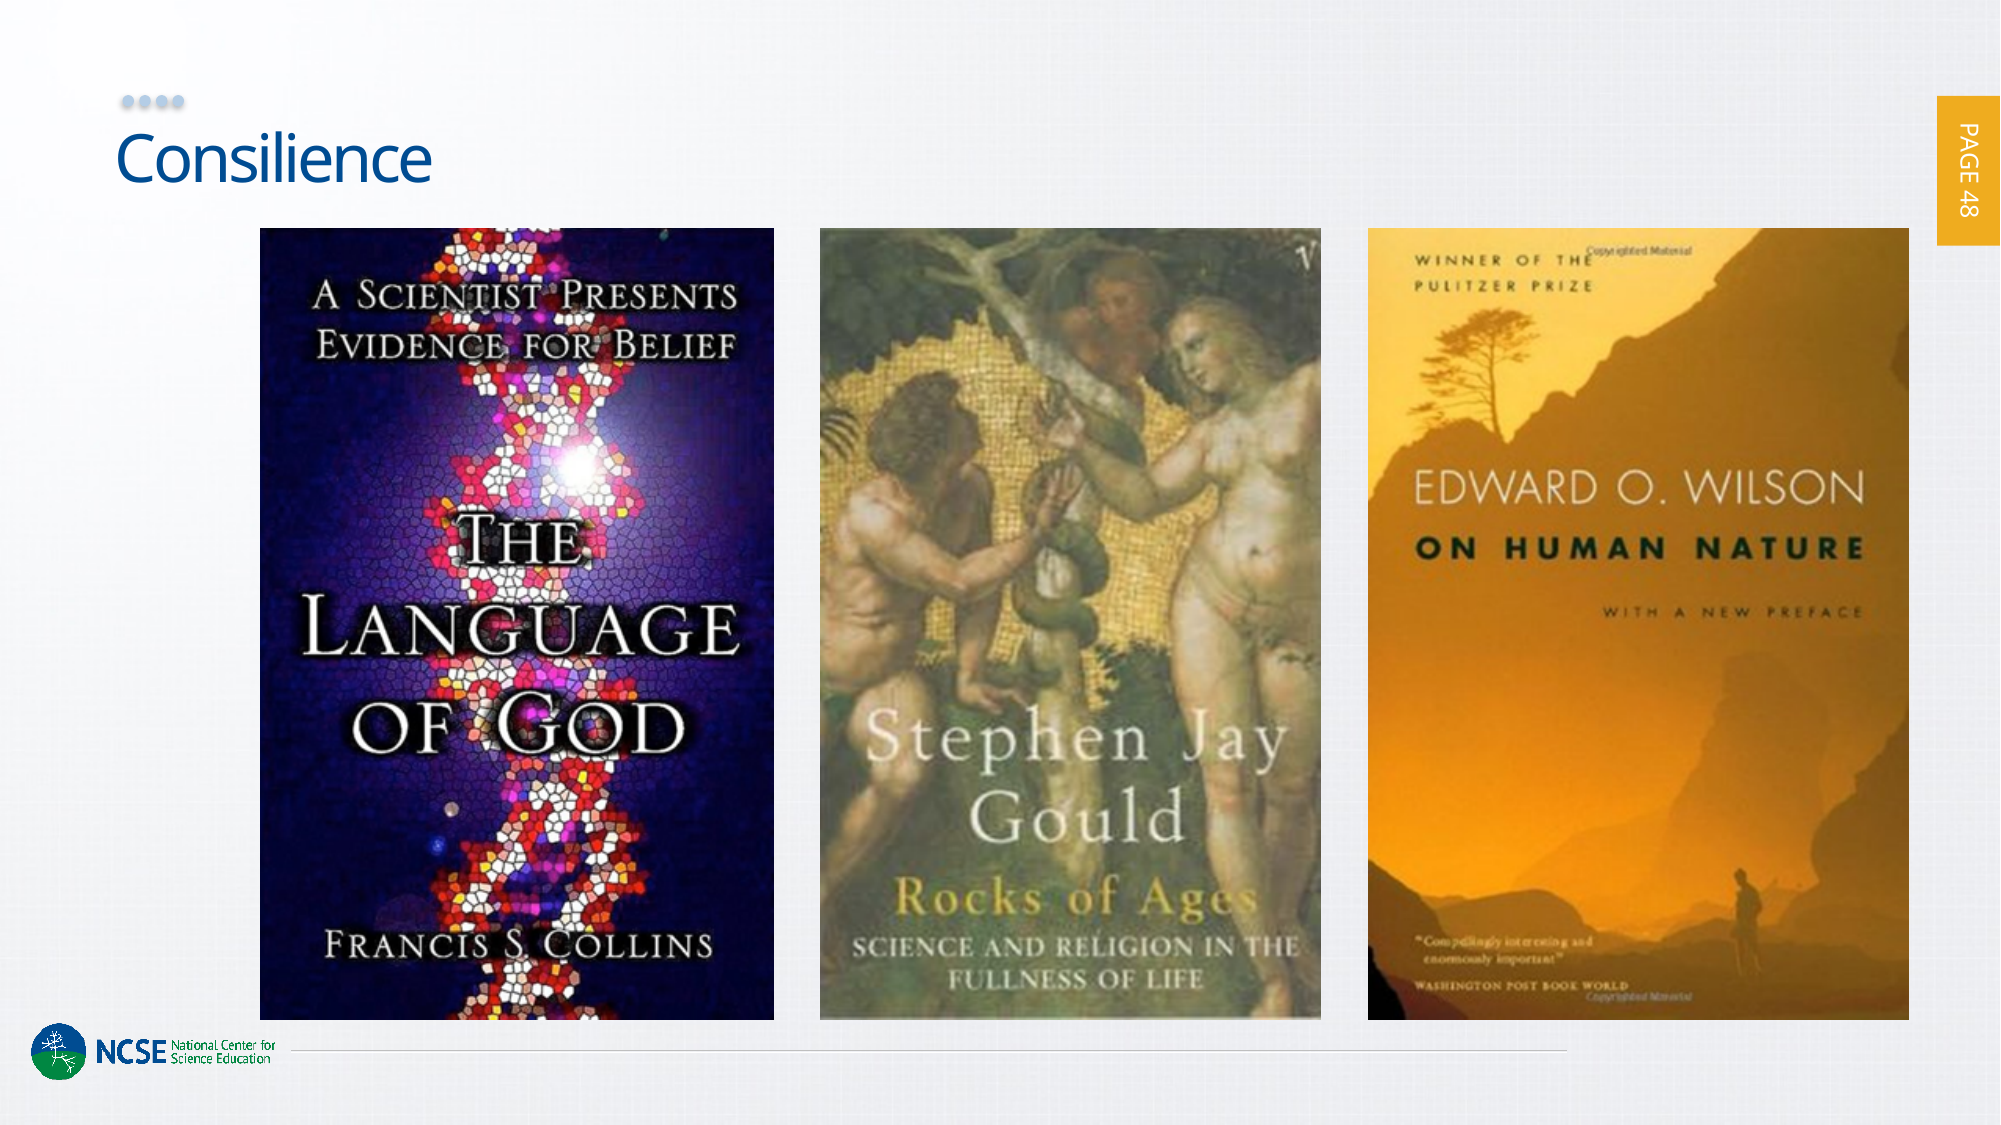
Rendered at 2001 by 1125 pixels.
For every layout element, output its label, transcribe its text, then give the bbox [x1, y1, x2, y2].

title Consilience [99, 62, 1900, 250]
picture [0, 0, 2000, 1125]
